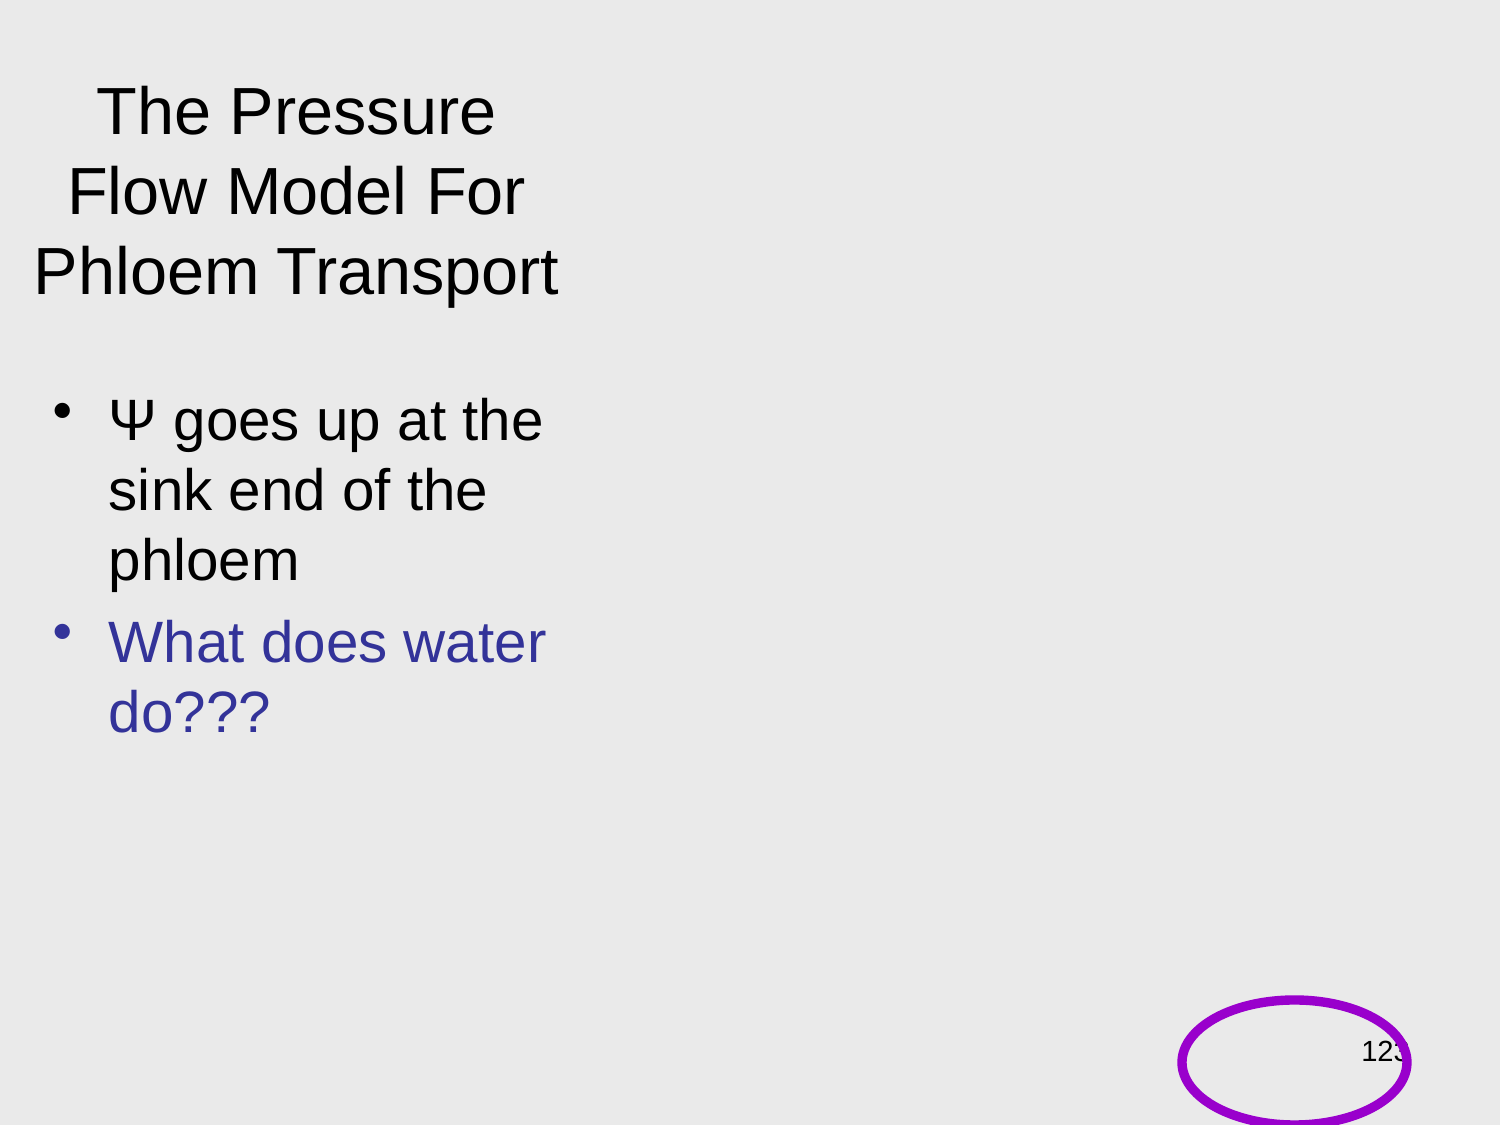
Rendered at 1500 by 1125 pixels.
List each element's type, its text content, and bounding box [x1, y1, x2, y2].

text_box [1181, 999, 1407, 1125]
list Ψ goes up at the sink end of the phloem What does water do??? [37, 375, 588, 1013]
slide_number 123 [1074, 1024, 1207, 1103]
title The Pressure Flow Model For Phloem Transport [9, 50, 585, 325]
slide_number 123 [1382, 1024, 1425, 1103]
